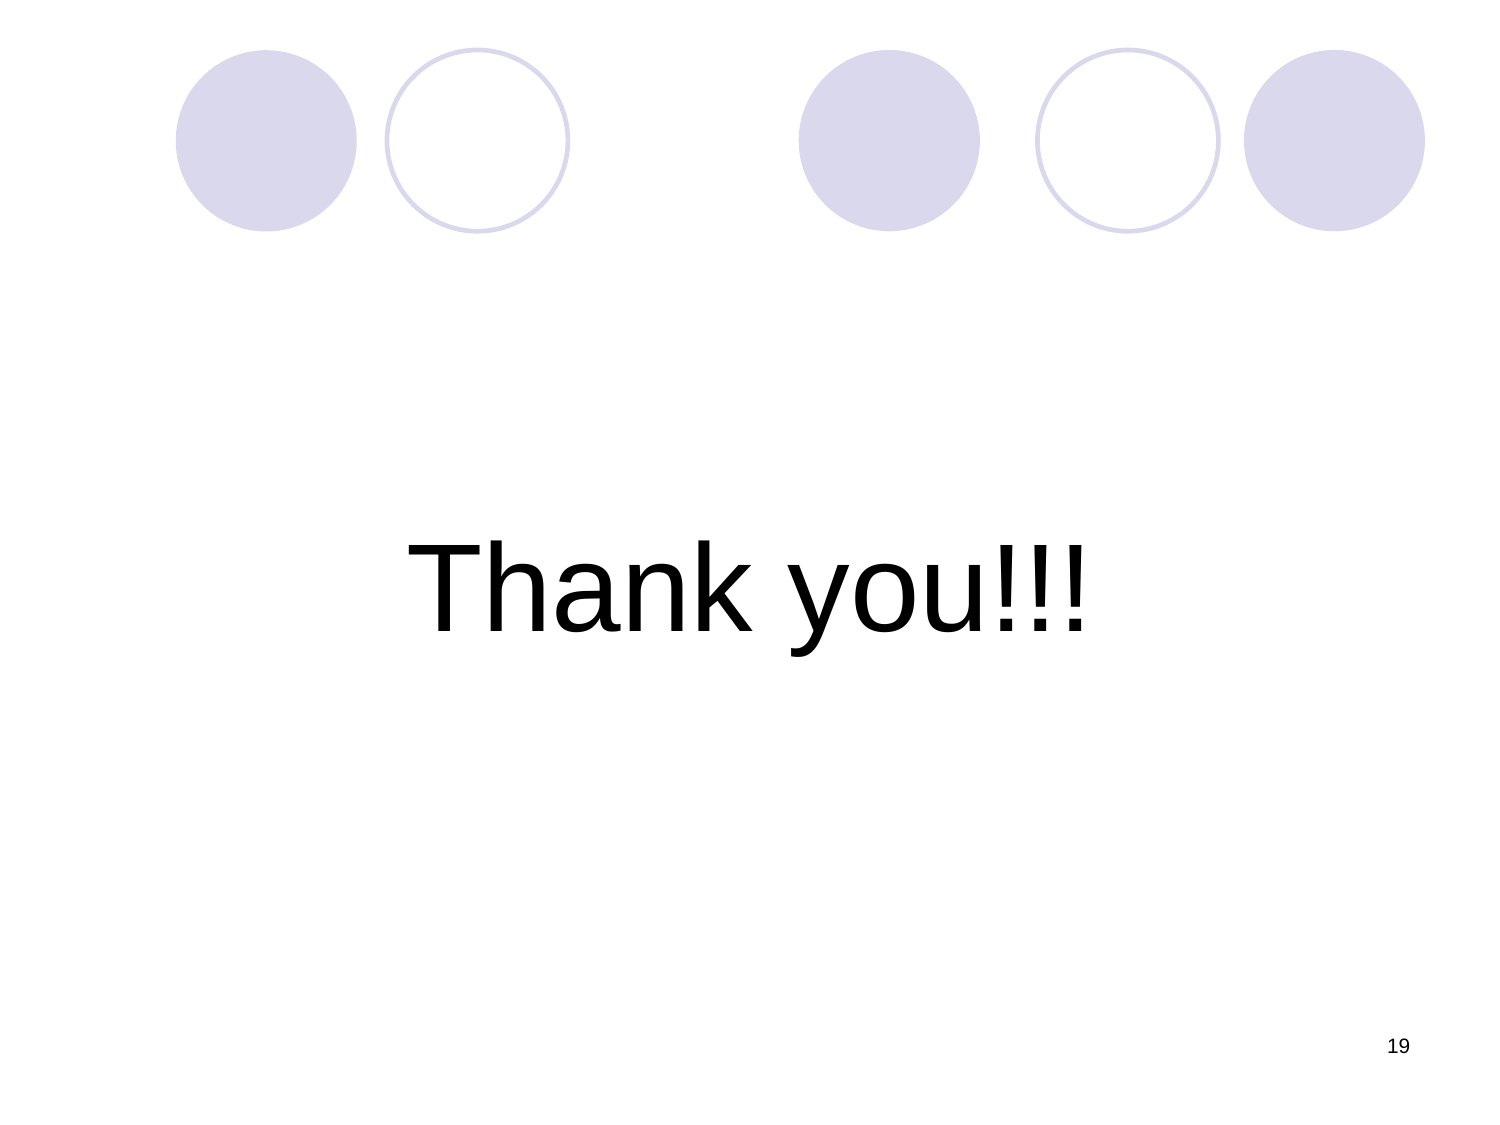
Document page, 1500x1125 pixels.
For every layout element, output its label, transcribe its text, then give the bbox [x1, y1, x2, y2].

slide_number 19 [1074, 1024, 1426, 1101]
title Thank you!!! [74, 487, 1426, 676]
